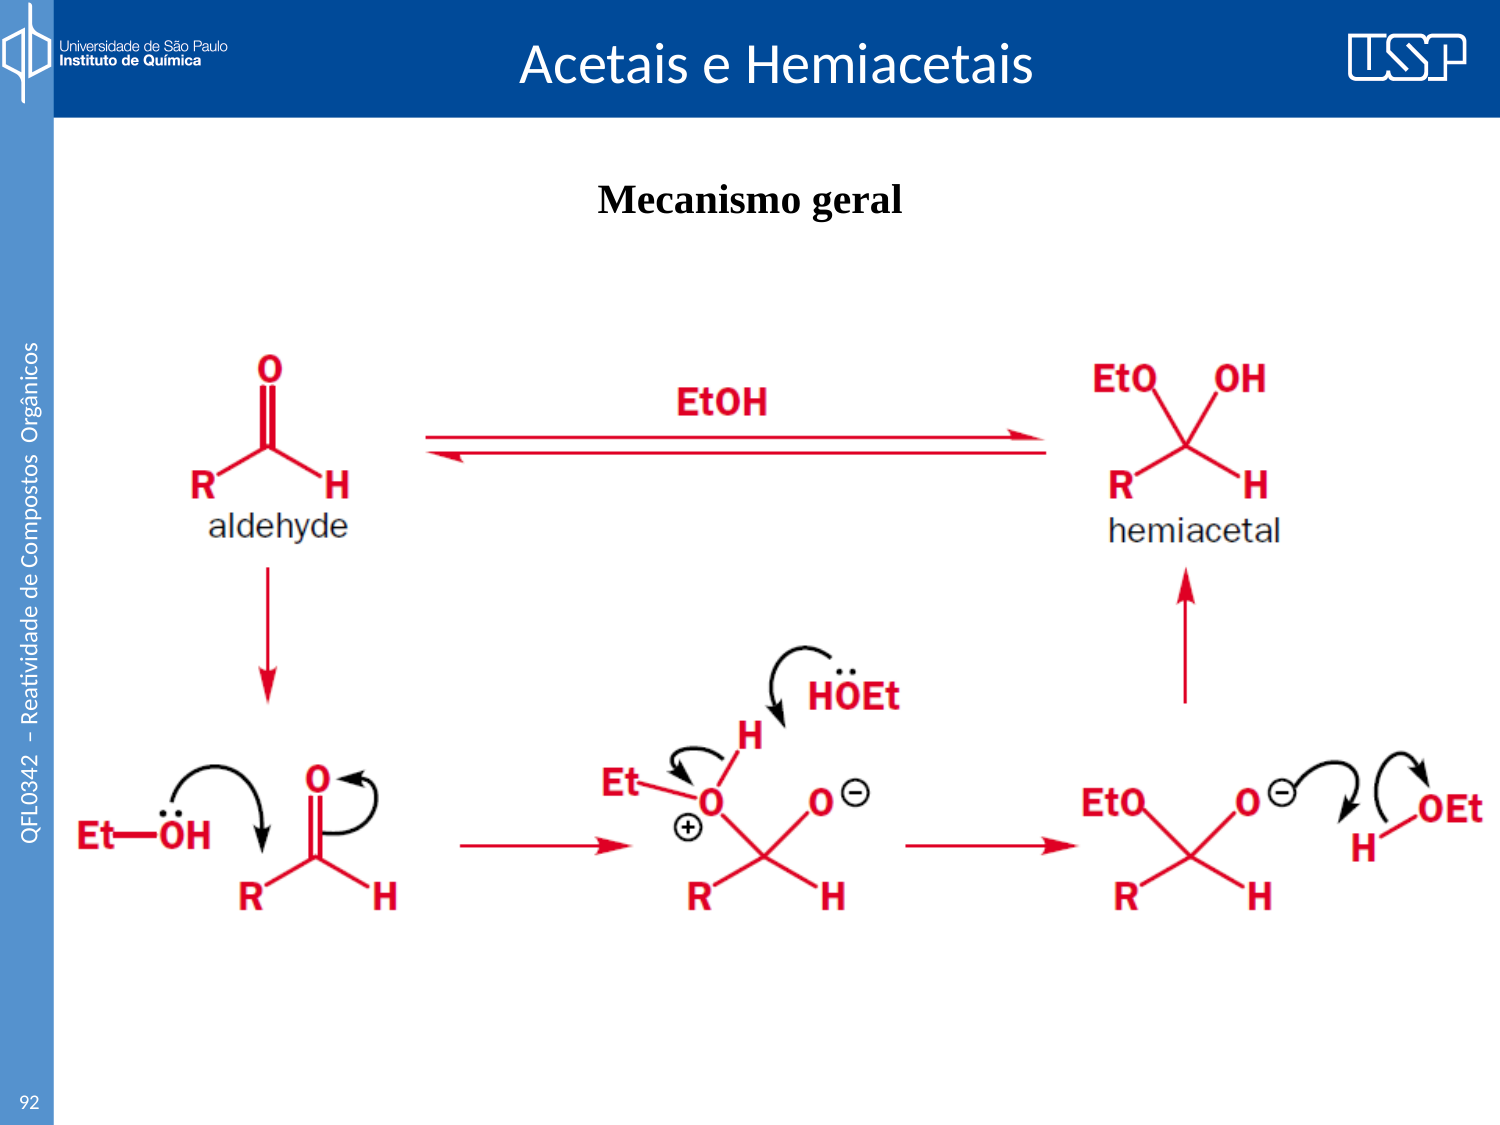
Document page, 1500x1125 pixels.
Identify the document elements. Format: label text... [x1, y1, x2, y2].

slide_number 92 [0, 1081, 55, 1121]
text_box Mecanismo geral [569, 164, 931, 240]
picture [0, 0, 1500, 1125]
title Acetais e Hemiacetais [54, 0, 1500, 120]
